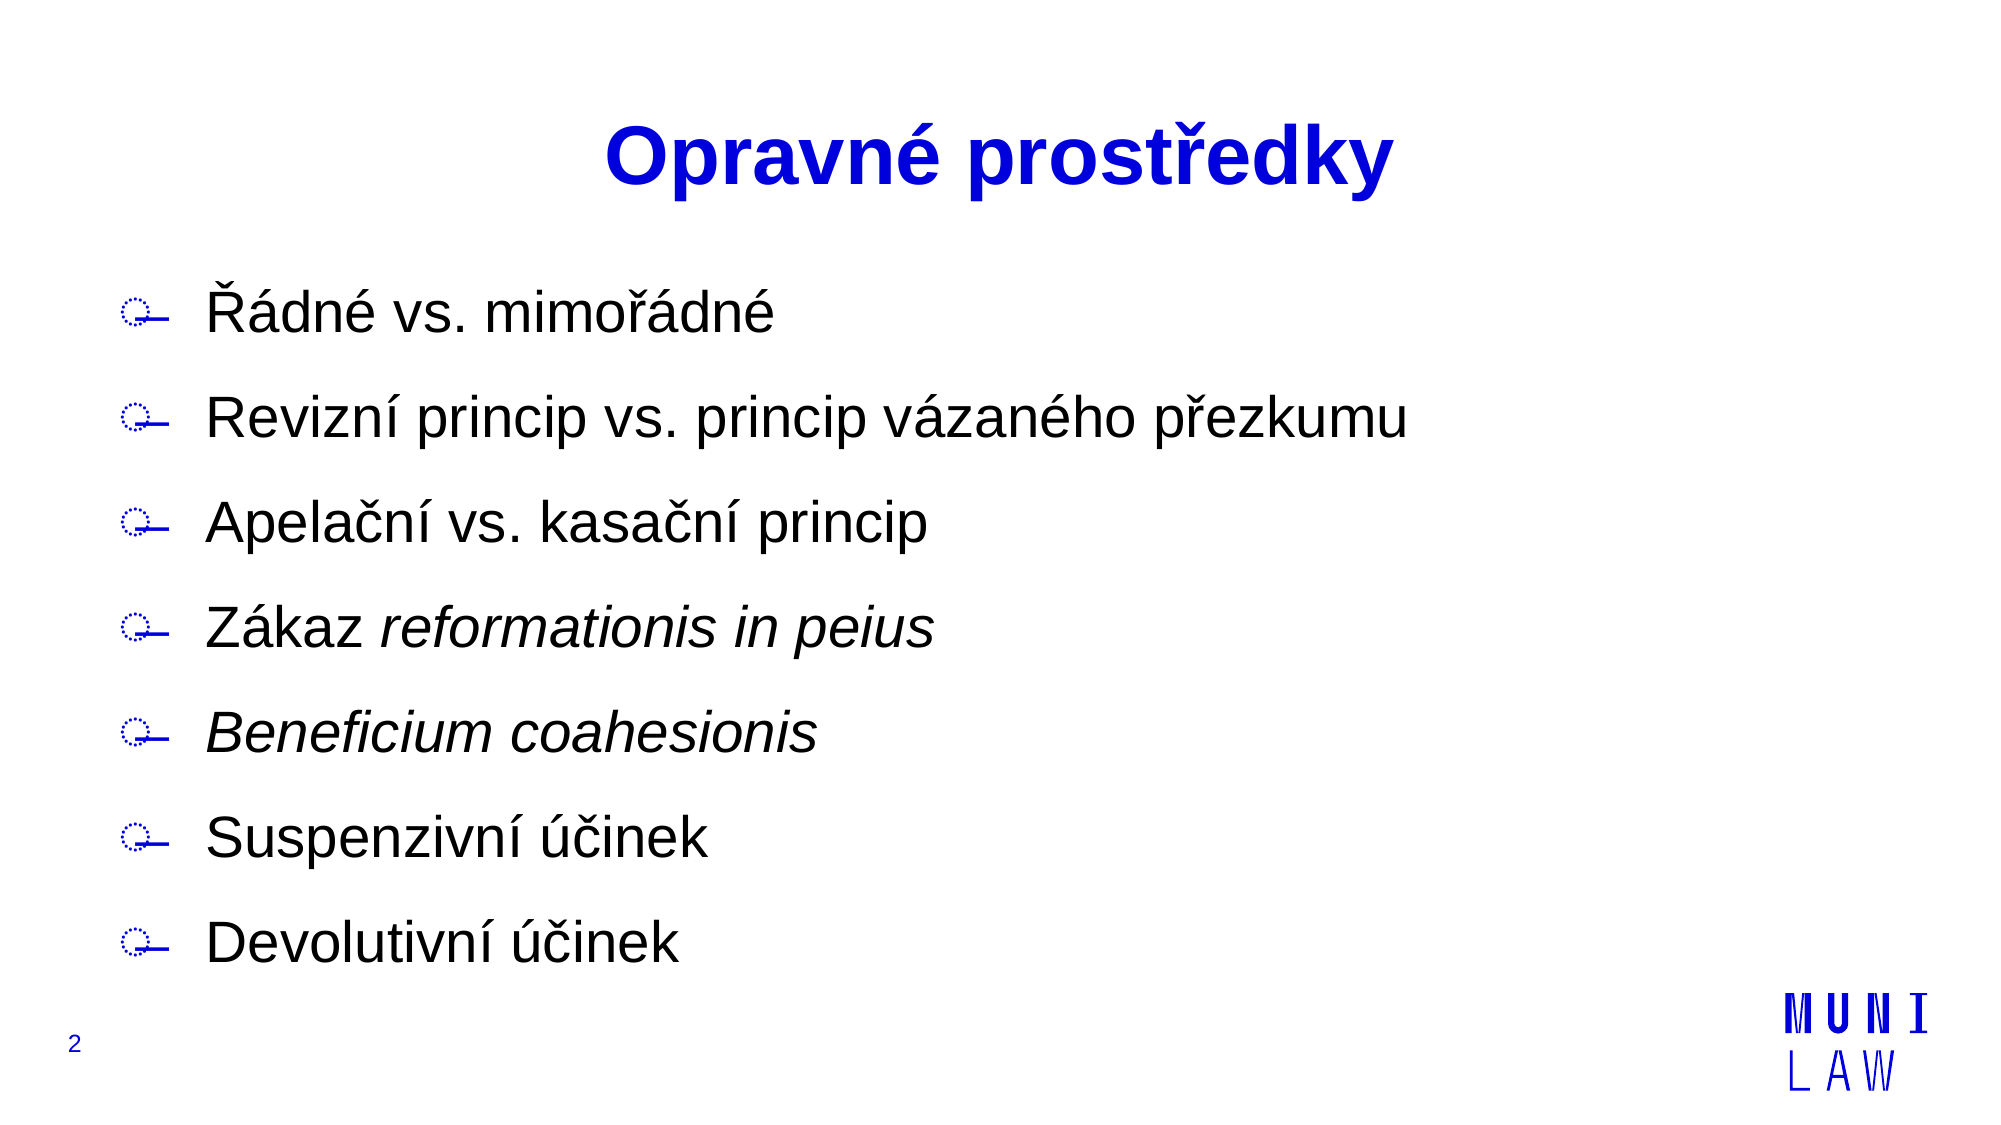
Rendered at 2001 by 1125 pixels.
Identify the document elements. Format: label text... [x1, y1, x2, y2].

list Řádné vs. mimořádné Revizní princip vs. princip vázaného přezkumu Apelační vs. kasační princip Zákaz reformationis in peius Beneficium coahesionis Suspenzivní účinek Devolutivní účinek [118, 239, 1883, 957]
slide_number 2 [67, 1021, 110, 1063]
title Opravné prostředky [118, 118, 1883, 193]
